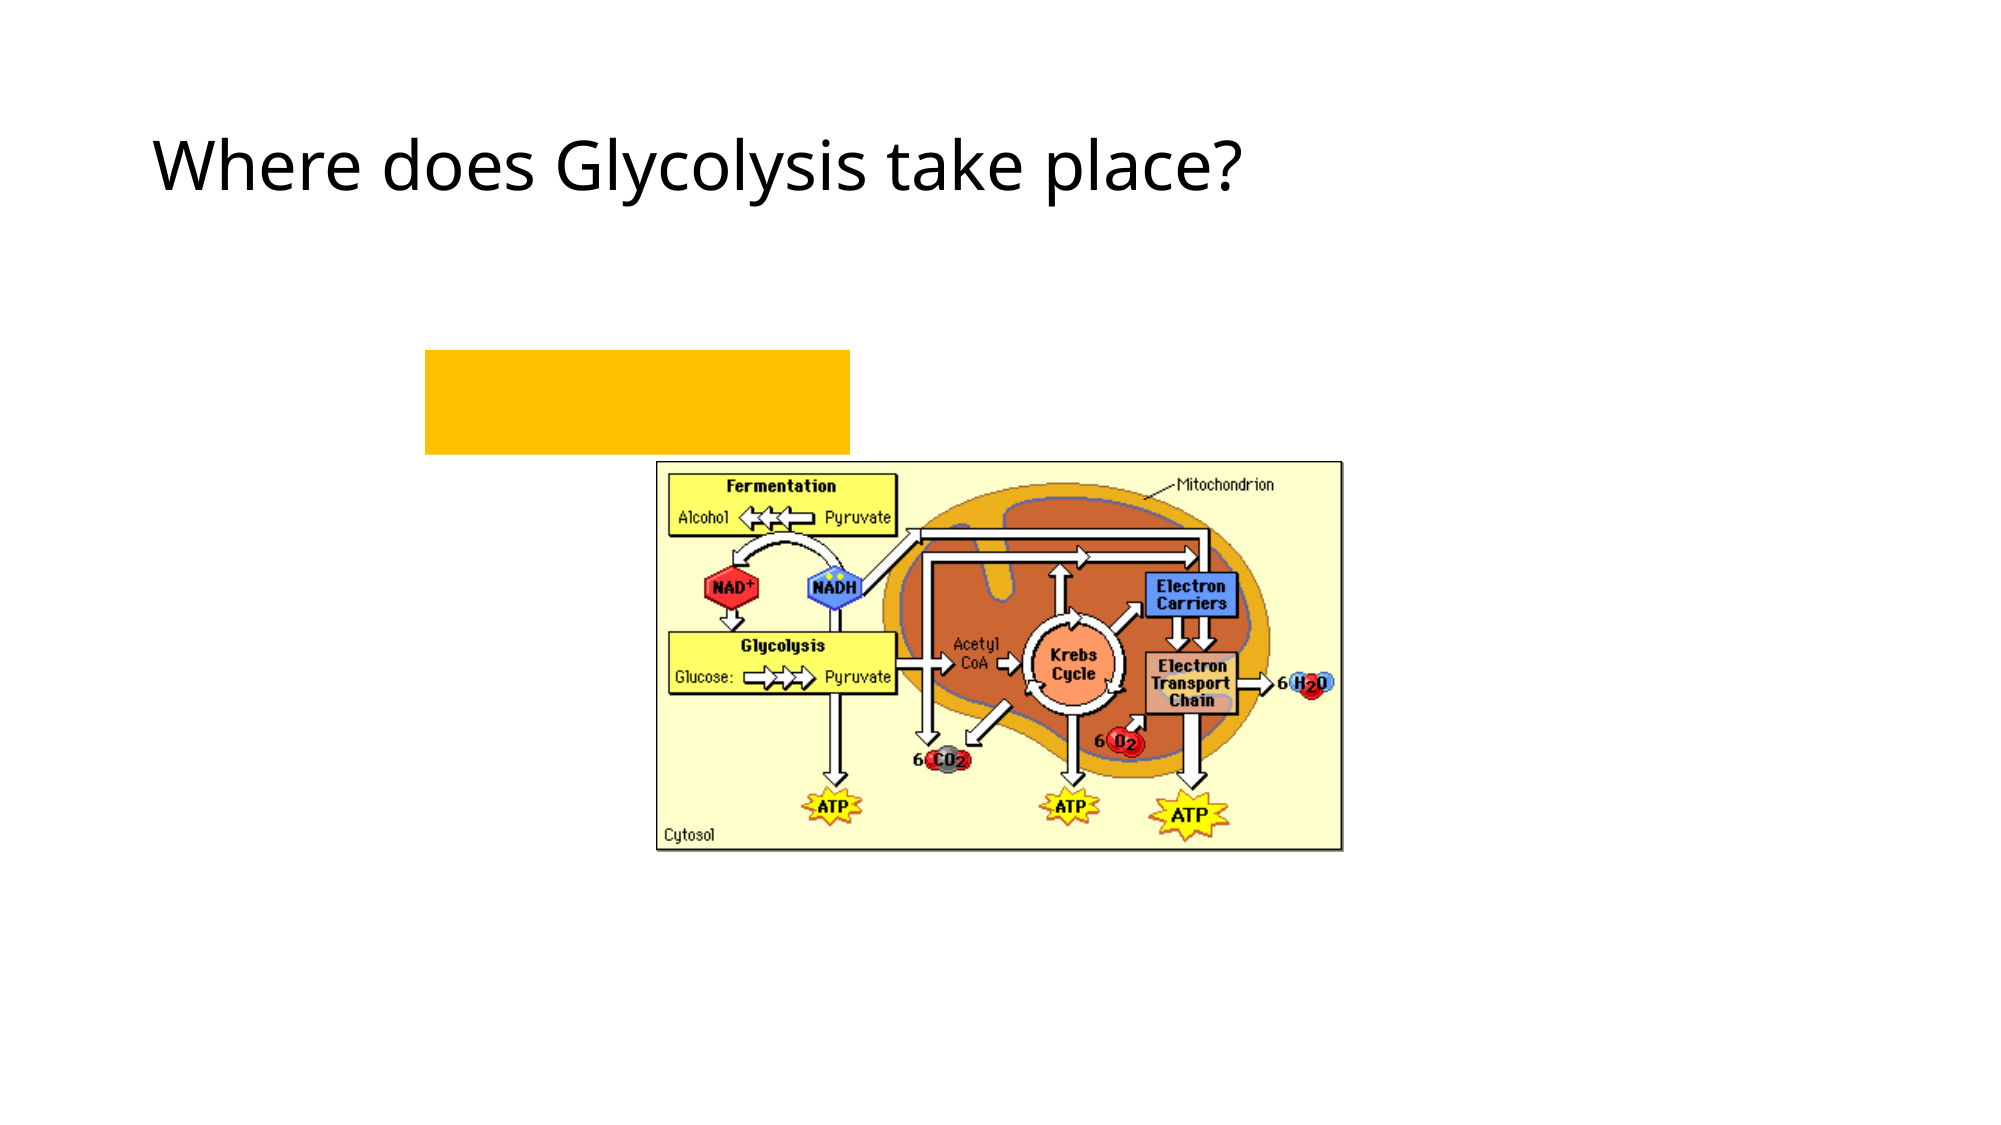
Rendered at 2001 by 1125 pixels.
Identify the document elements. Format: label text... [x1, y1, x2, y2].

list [656, 461, 1344, 852]
text_box Glycolysis [425, 349, 850, 455]
title Where does Glycolysis take place? [137, 59, 1863, 278]
